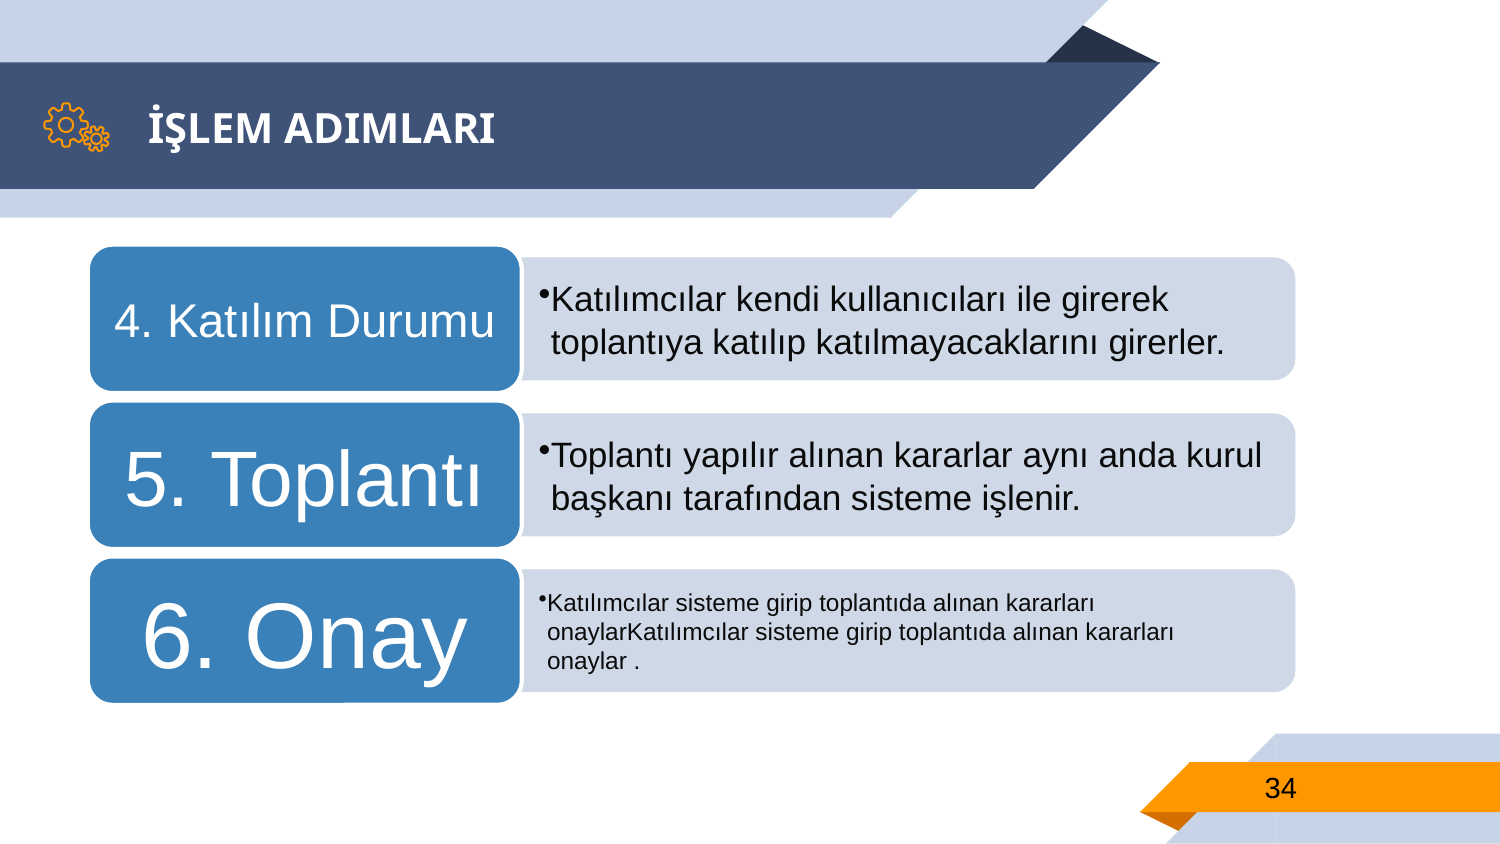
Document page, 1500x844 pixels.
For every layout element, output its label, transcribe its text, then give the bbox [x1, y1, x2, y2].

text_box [87, 244, 1294, 706]
title İŞLEM ADIMLARI [133, 64, 997, 190]
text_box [44, 103, 109, 152]
slide_number 34 [1249, 760, 1494, 813]
